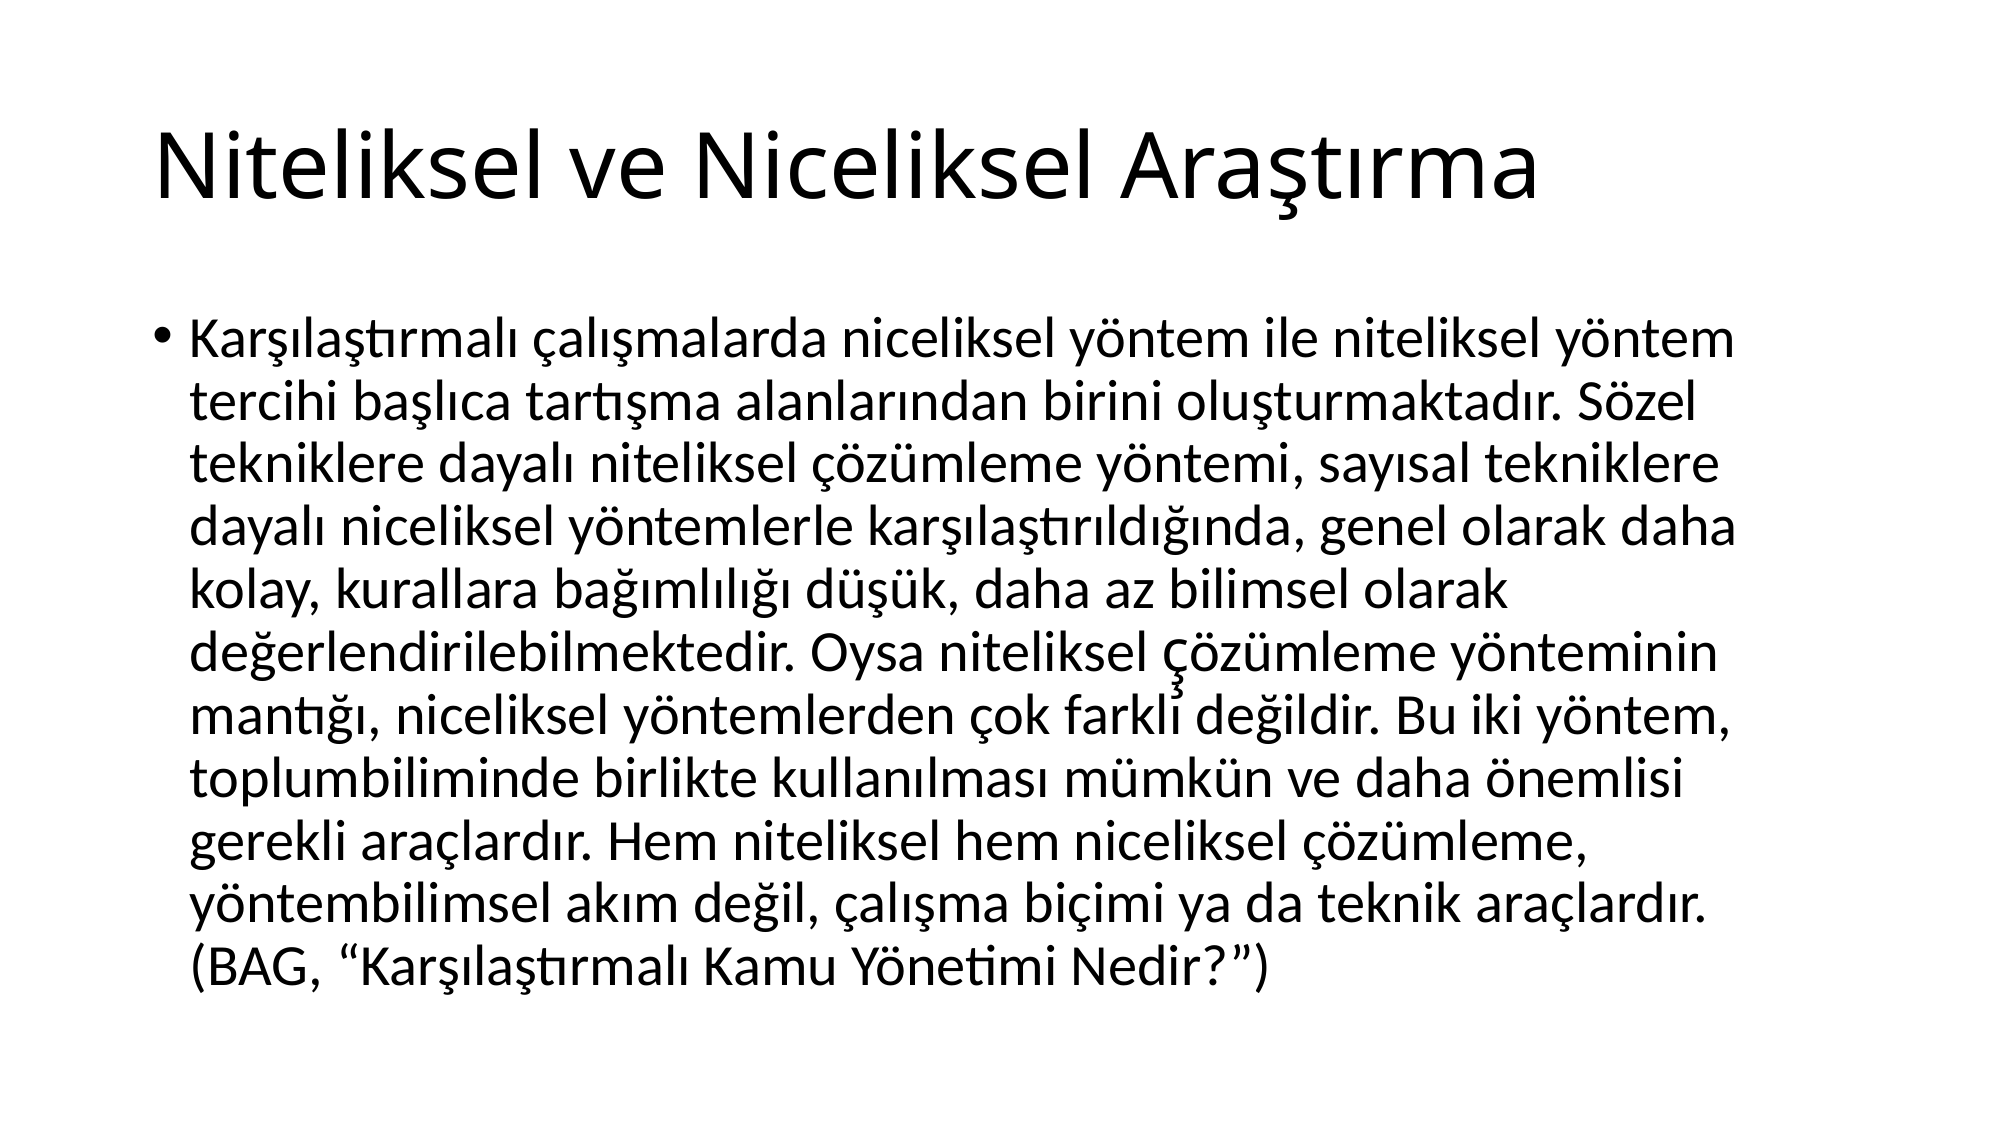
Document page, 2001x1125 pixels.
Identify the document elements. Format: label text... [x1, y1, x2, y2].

title Niteliksel ve Niceliksel Araştırma [137, 59, 1863, 278]
list Karşılaştırmalı çalışmalarda niceliksel yöntem ile niteliksel yöntem tercihi başlıca tartışma alanlarından birini oluşturmaktadır. Sözel tekniklere dayalı niteliksel çözümleme yöntemi, sayısal tekniklere dayalı niceliksel yöntemlerle karşılaştırıldığında, genel olarak daha kolay, kurallara bağımlılığı düşük, daha az bilimsel olarak değerlendirilebilmektedir. Oysa niteliksel ç̧özümleme yönteminin mantığı, niceliksel yöntemlerden çok farklı değildir. Bu iki yöntem, toplumbiliminde birlikte kullanılması mümkün ve daha önemlisi gerekli araçlardır. Hem niteliksel hem niceliksel çözümleme, yöntembilimsel akım değil, çalışma biçimi ya da teknik araçlardır. (BAG, “Karşılaştırmalı Kamu Yönetimi Nedir?”) [137, 299, 1863, 1014]
